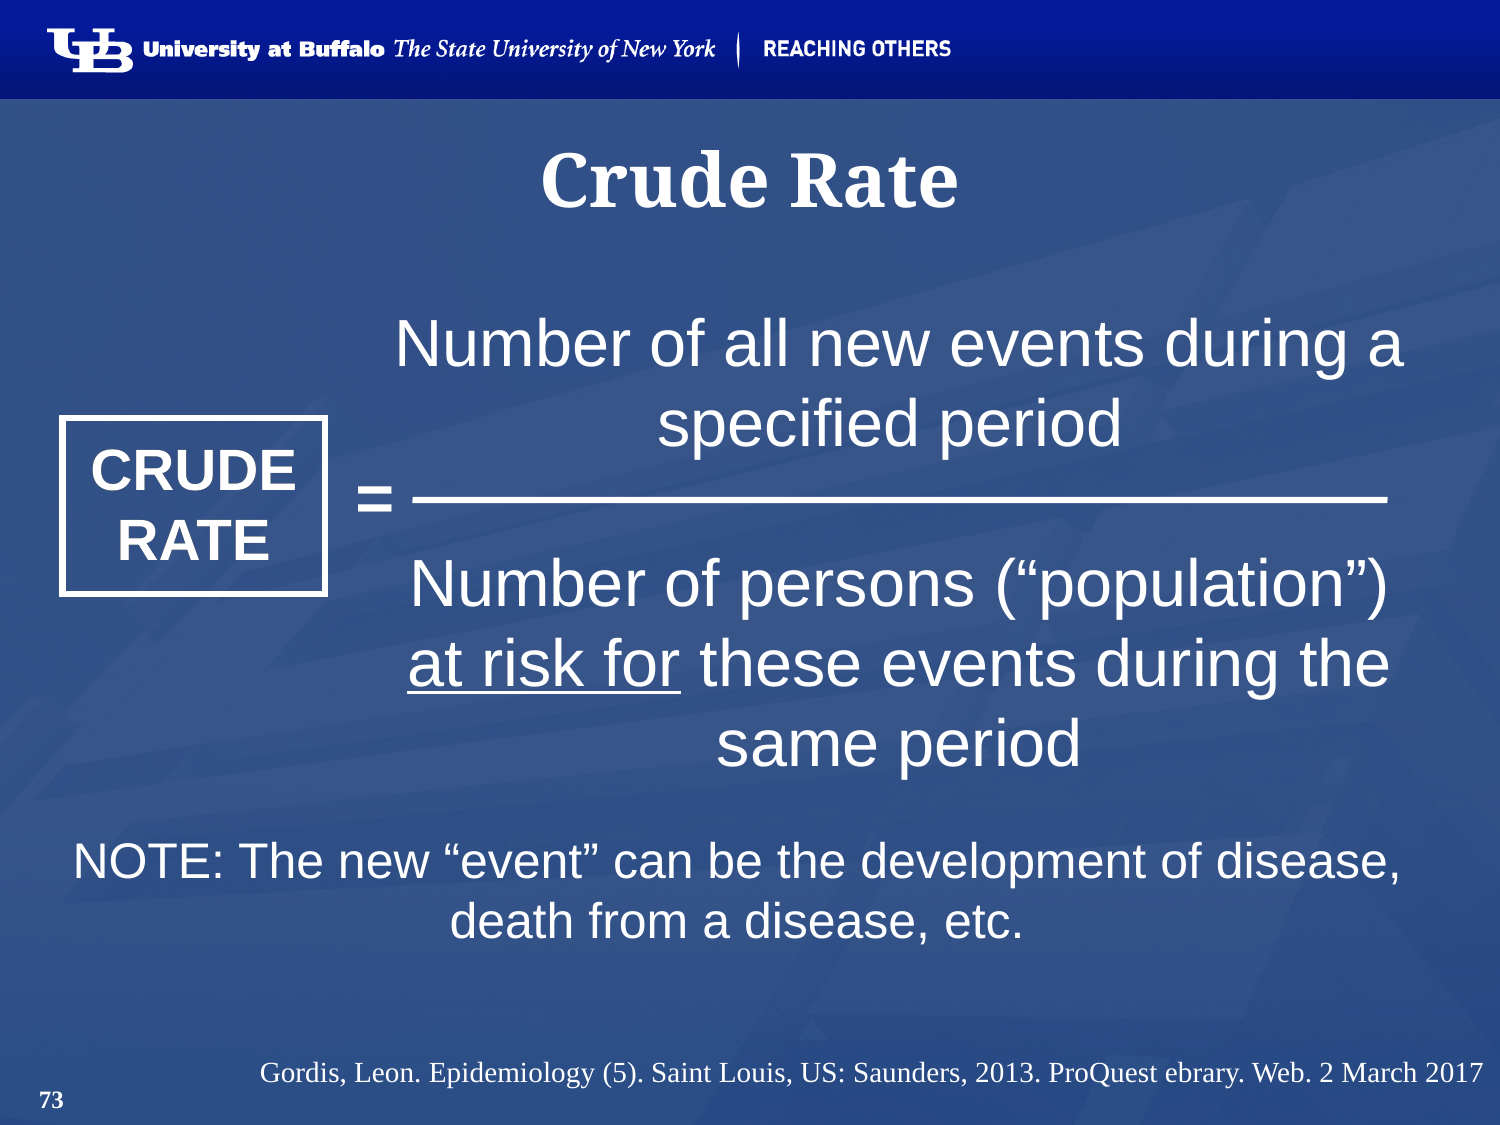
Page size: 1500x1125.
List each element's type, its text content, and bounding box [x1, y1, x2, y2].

text_box Gordis, Leon. Epidemiology (5). Saint Louis, US: Saunders, 2013. ProQuest ebrary. Web. 2 March 2017 [112, 1046, 1500, 1096]
slide_number 73 [3, 1075, 79, 1123]
text_box Number of all new events during a specified period Number of persons (“population”) at risk for these events during the same period [374, 292, 1425, 788]
text_box = [324, 447, 425, 543]
picture [0, 0, 1500, 99]
title Crude Rate [37, 125, 1463, 250]
text_box NOTE: The new “event” can be the development of disease, death from a disease, etc. [37, 821, 1438, 957]
text_box [62, 417, 325, 594]
